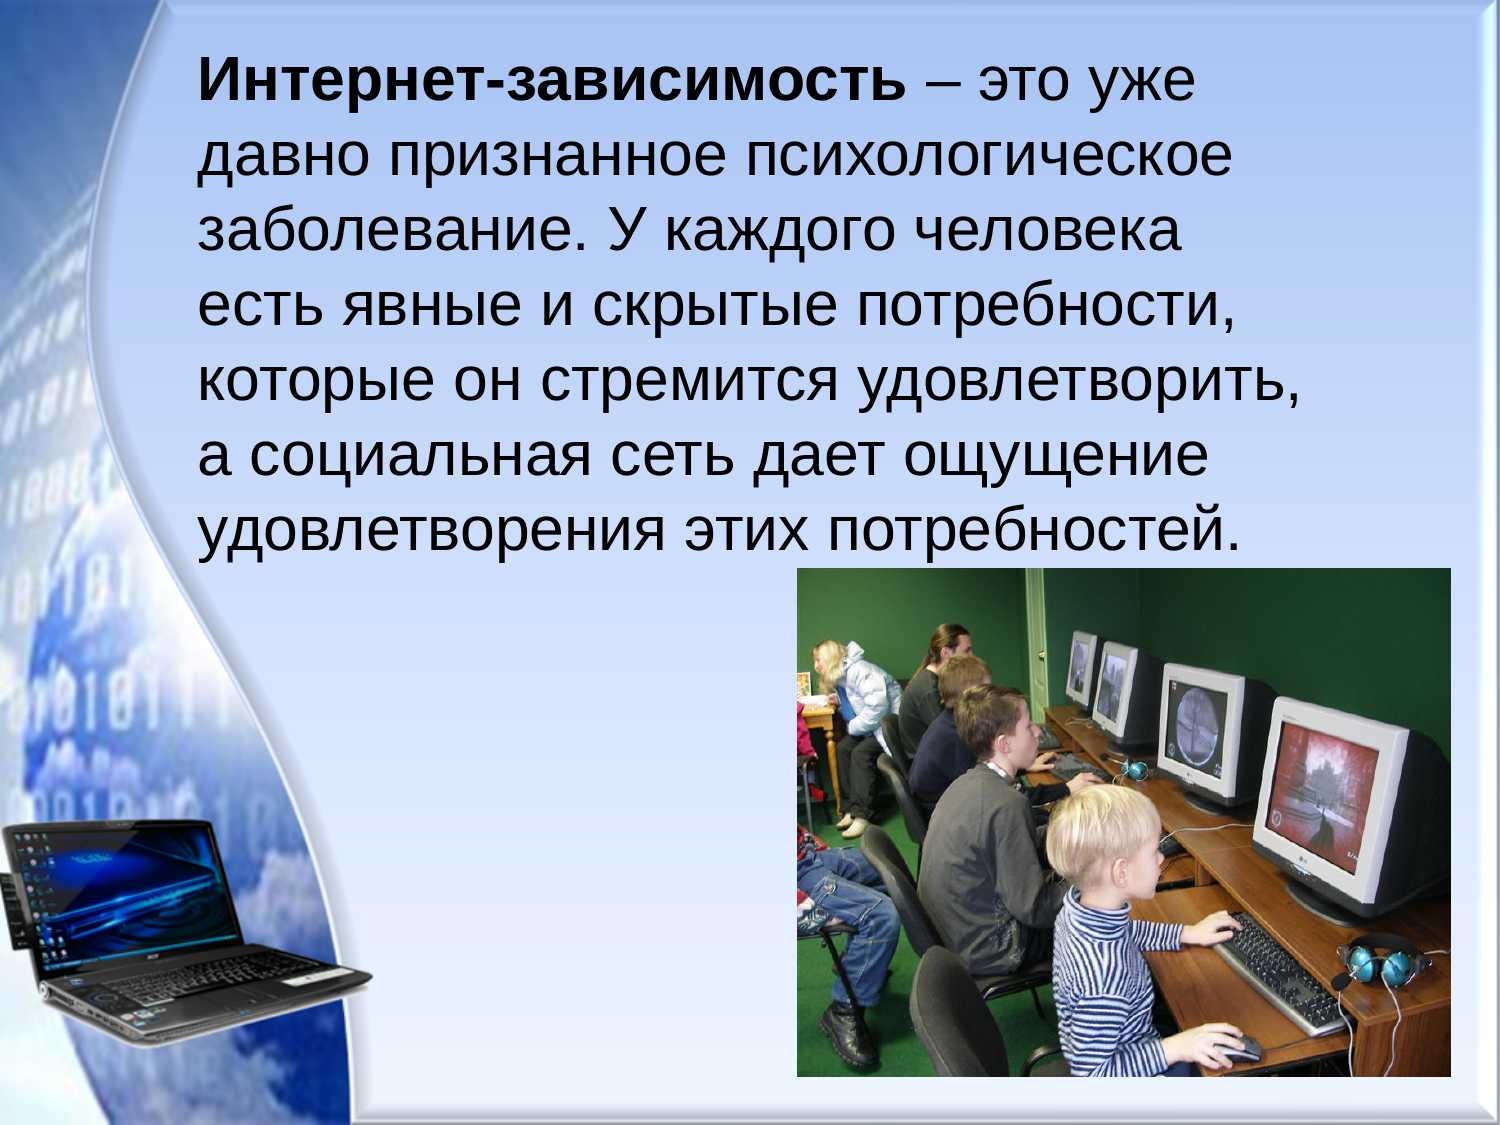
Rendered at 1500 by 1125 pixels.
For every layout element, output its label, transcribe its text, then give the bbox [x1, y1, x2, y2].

picture [0, 0, 1500, 1125]
list Интернет-зависимость – это уже давно признанное психологическое заболевание. У каждого человека есть явные и скрытые потребности, которые он стремится удовлетворить, а социальная сеть дает ощущение удовлетворения этих потребностей. [183, 30, 1334, 774]
